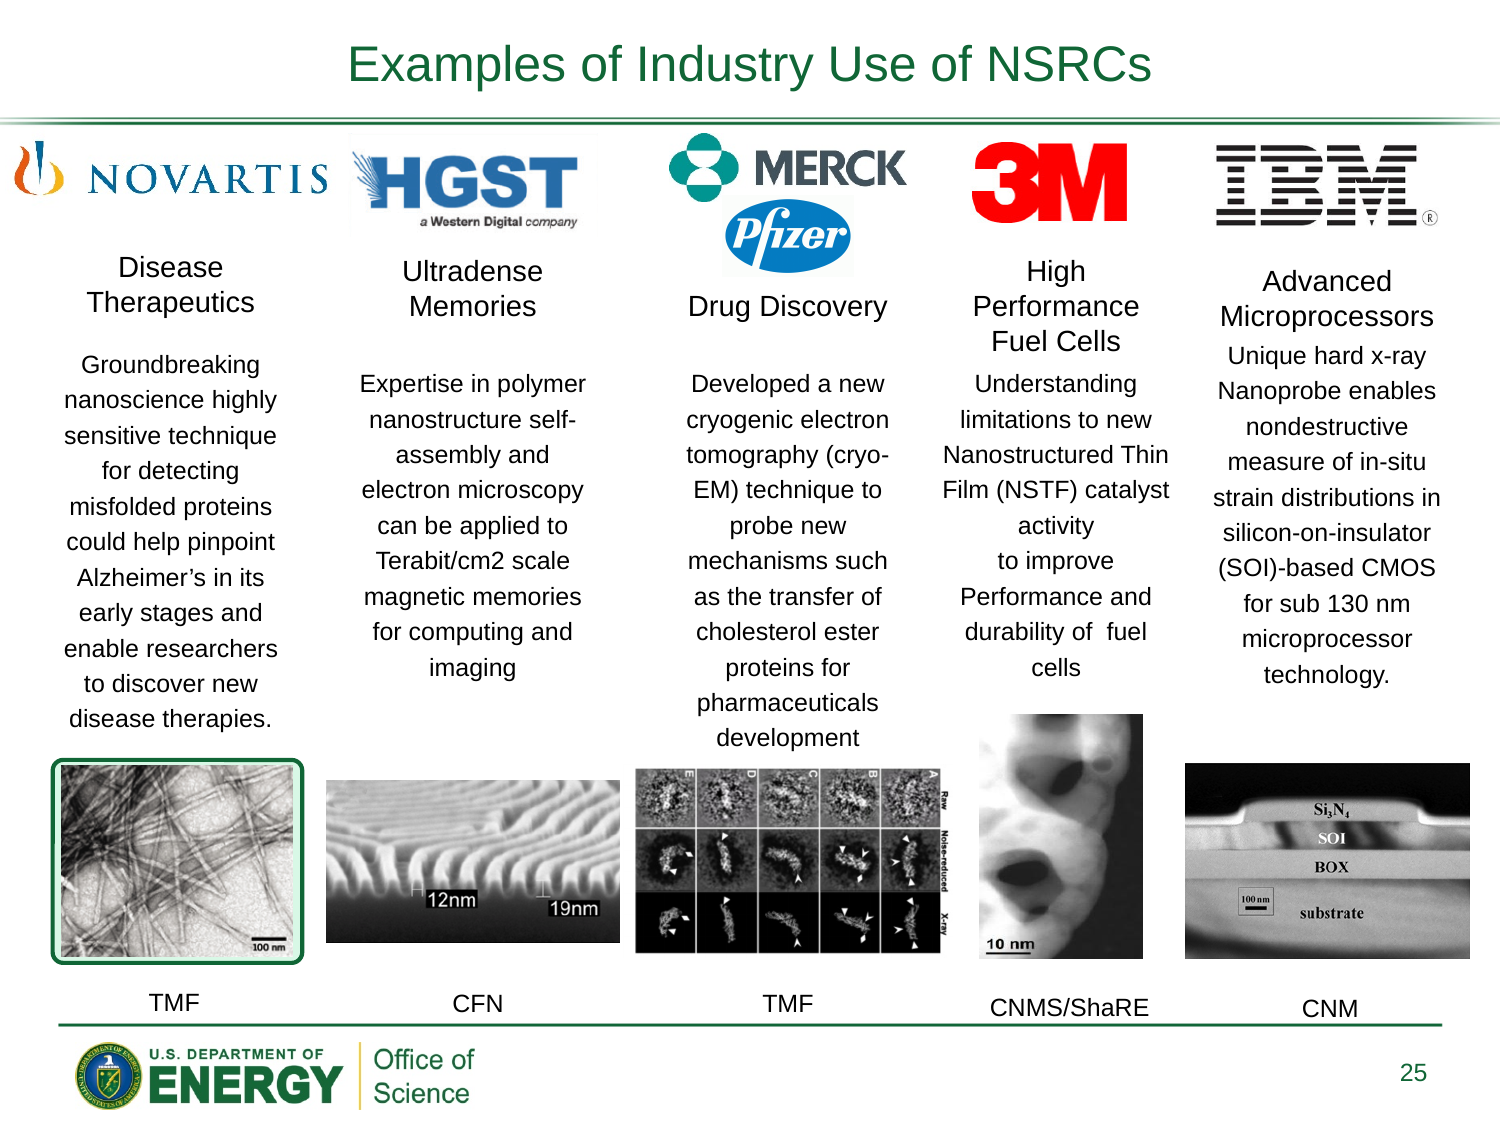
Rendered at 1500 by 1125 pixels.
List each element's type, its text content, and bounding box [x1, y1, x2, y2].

text_box CNMS/ShaRE [974, 983, 1165, 1029]
text_box CFN [437, 980, 519, 1026]
text_box Developed a new cryogenic electron tomography (cryo-EM) technique to probe new mechanisms such as the transfer of cholesterol ester proteins for pharmaceuticals development [656, 354, 920, 760]
text_box Drug Discovery [662, 279, 914, 330]
text_box Expertise in polymer nanostructure self-assembly and electron microscopy can be applied to Terabit/cm2 scale magnetic memories for computing and imaging [341, 354, 605, 689]
text_box Ultradense Memories [351, 245, 595, 330]
title Examples of Industry Use of NSRCs [0, 0, 1500, 124]
text_box TMF [133, 978, 215, 1024]
text_box Disease Therapeutics [58, 240, 284, 326]
slide_number 25 [1380, 1041, 1443, 1102]
picture [0, 124, 1500, 1125]
text_box CNM [1286, 984, 1374, 1030]
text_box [52, 759, 303, 964]
text_box Groundbreaking nanoscience highly sensitive technique for detecting misfolded proteins could help pinpoint Alzheimer’s in its early stages and enable researchers to discover new disease therapies. [39, 335, 303, 776]
text_box Understanding limitations to new Nanostructured Thin Film (NSTF) catalyst activity to improve Performance and durability of fuel cells [924, 354, 1188, 689]
text_box High Performance Fuel Cells [943, 244, 1169, 354]
text_box Unique hard x-ray Nanoprobe enables nondestructive measure of in-situ strain distributions in silicon-on-insulator (SOI)-based CMOS for sub 130 nm microprocessor technology. [1196, 326, 1459, 696]
text_box Advanced Microprocessors [1191, 254, 1464, 340]
